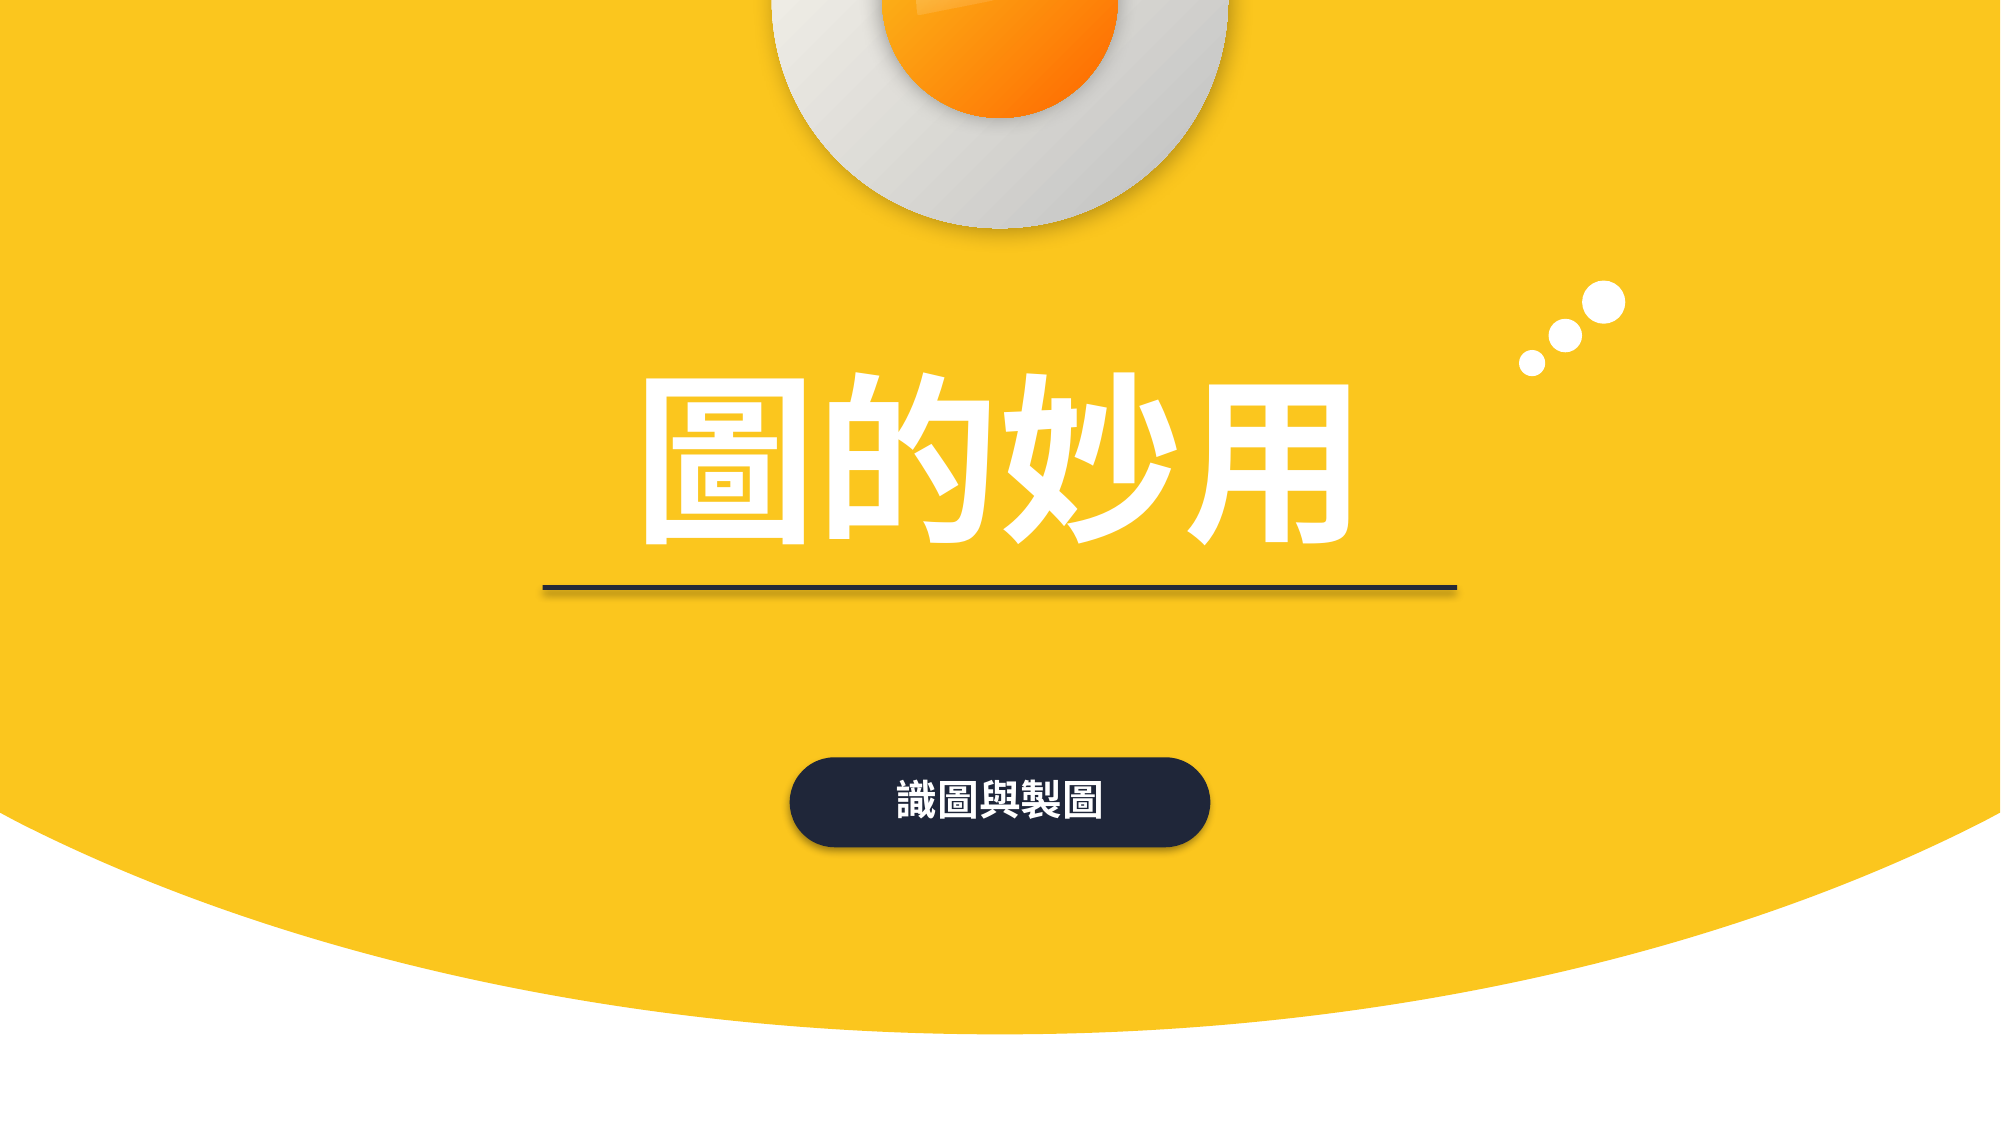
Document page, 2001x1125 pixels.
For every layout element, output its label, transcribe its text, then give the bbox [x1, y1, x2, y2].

list 識圖與製圖 [822, 772, 1178, 1125]
list 圖的妙用 [262, 362, 1738, 1016]
